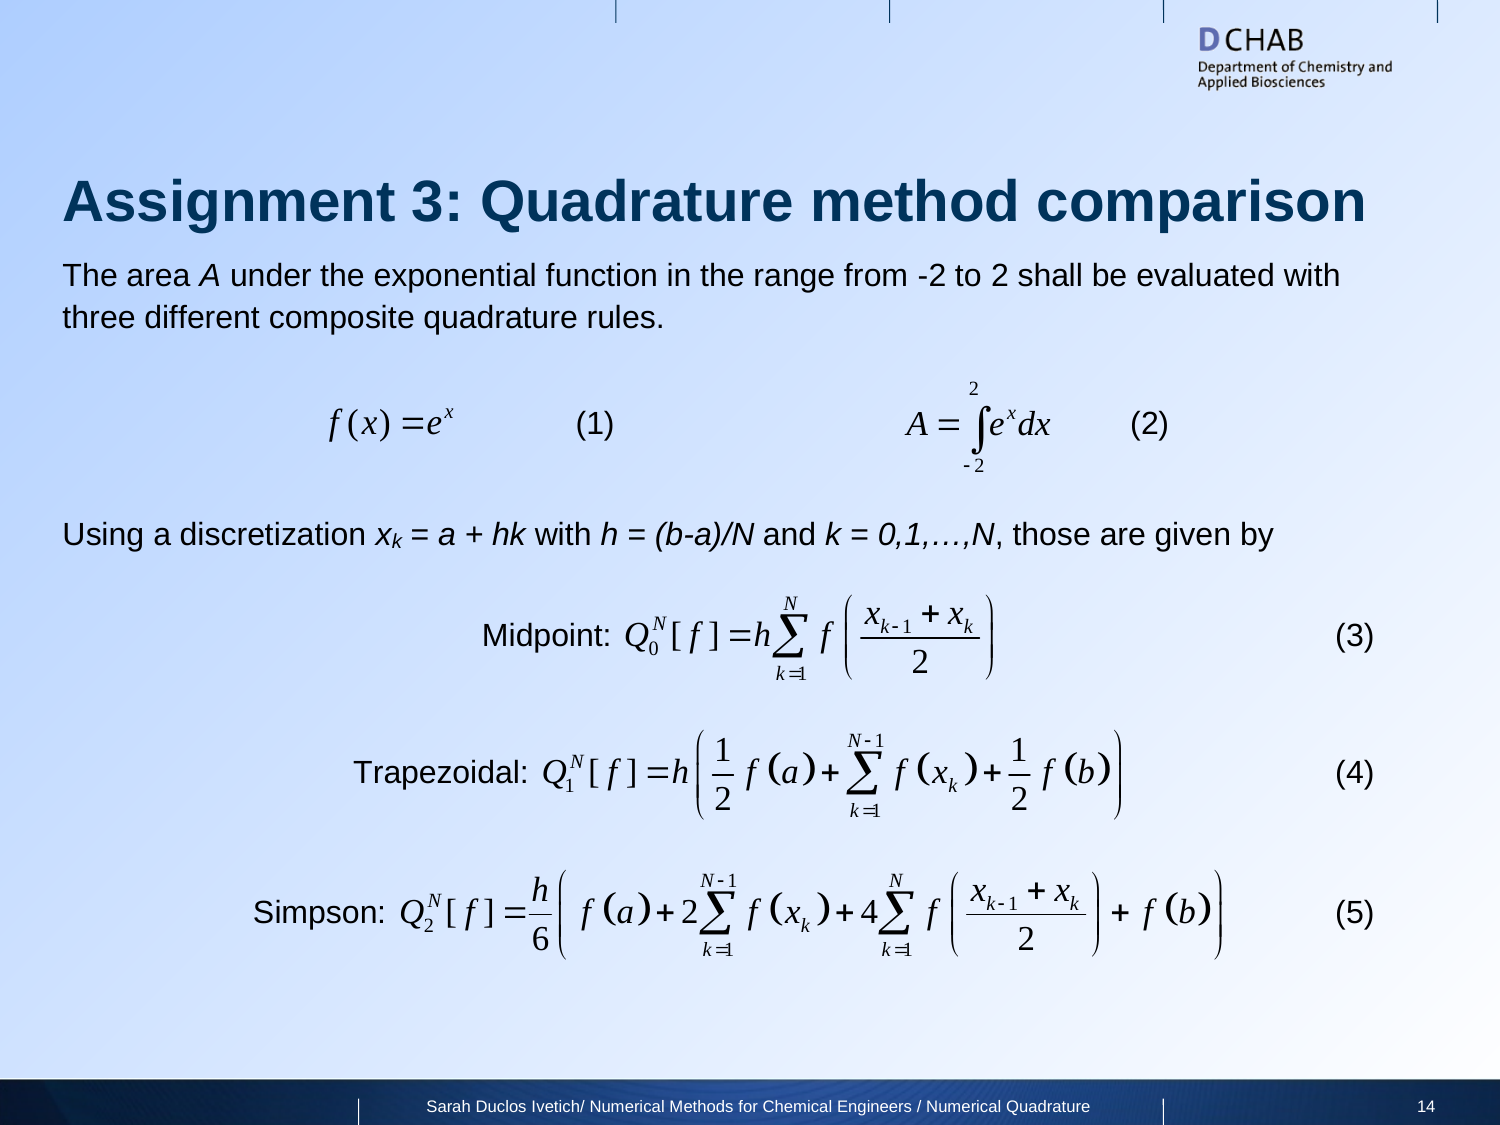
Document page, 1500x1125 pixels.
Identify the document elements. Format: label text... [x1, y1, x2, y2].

footer Sarah Duclos Ivetich/ Numerical Methods for Chemical Engineers / Numerical Quadrature [367, 1088, 1151, 1125]
slide_number 14 [1181, 1088, 1451, 1125]
title Assignment 3: Quadrature method comparison [62, 156, 1438, 284]
picture [62, 256, 1378, 1001]
picture [1192, 24, 1400, 94]
picture [0, 1078, 1500, 1125]
